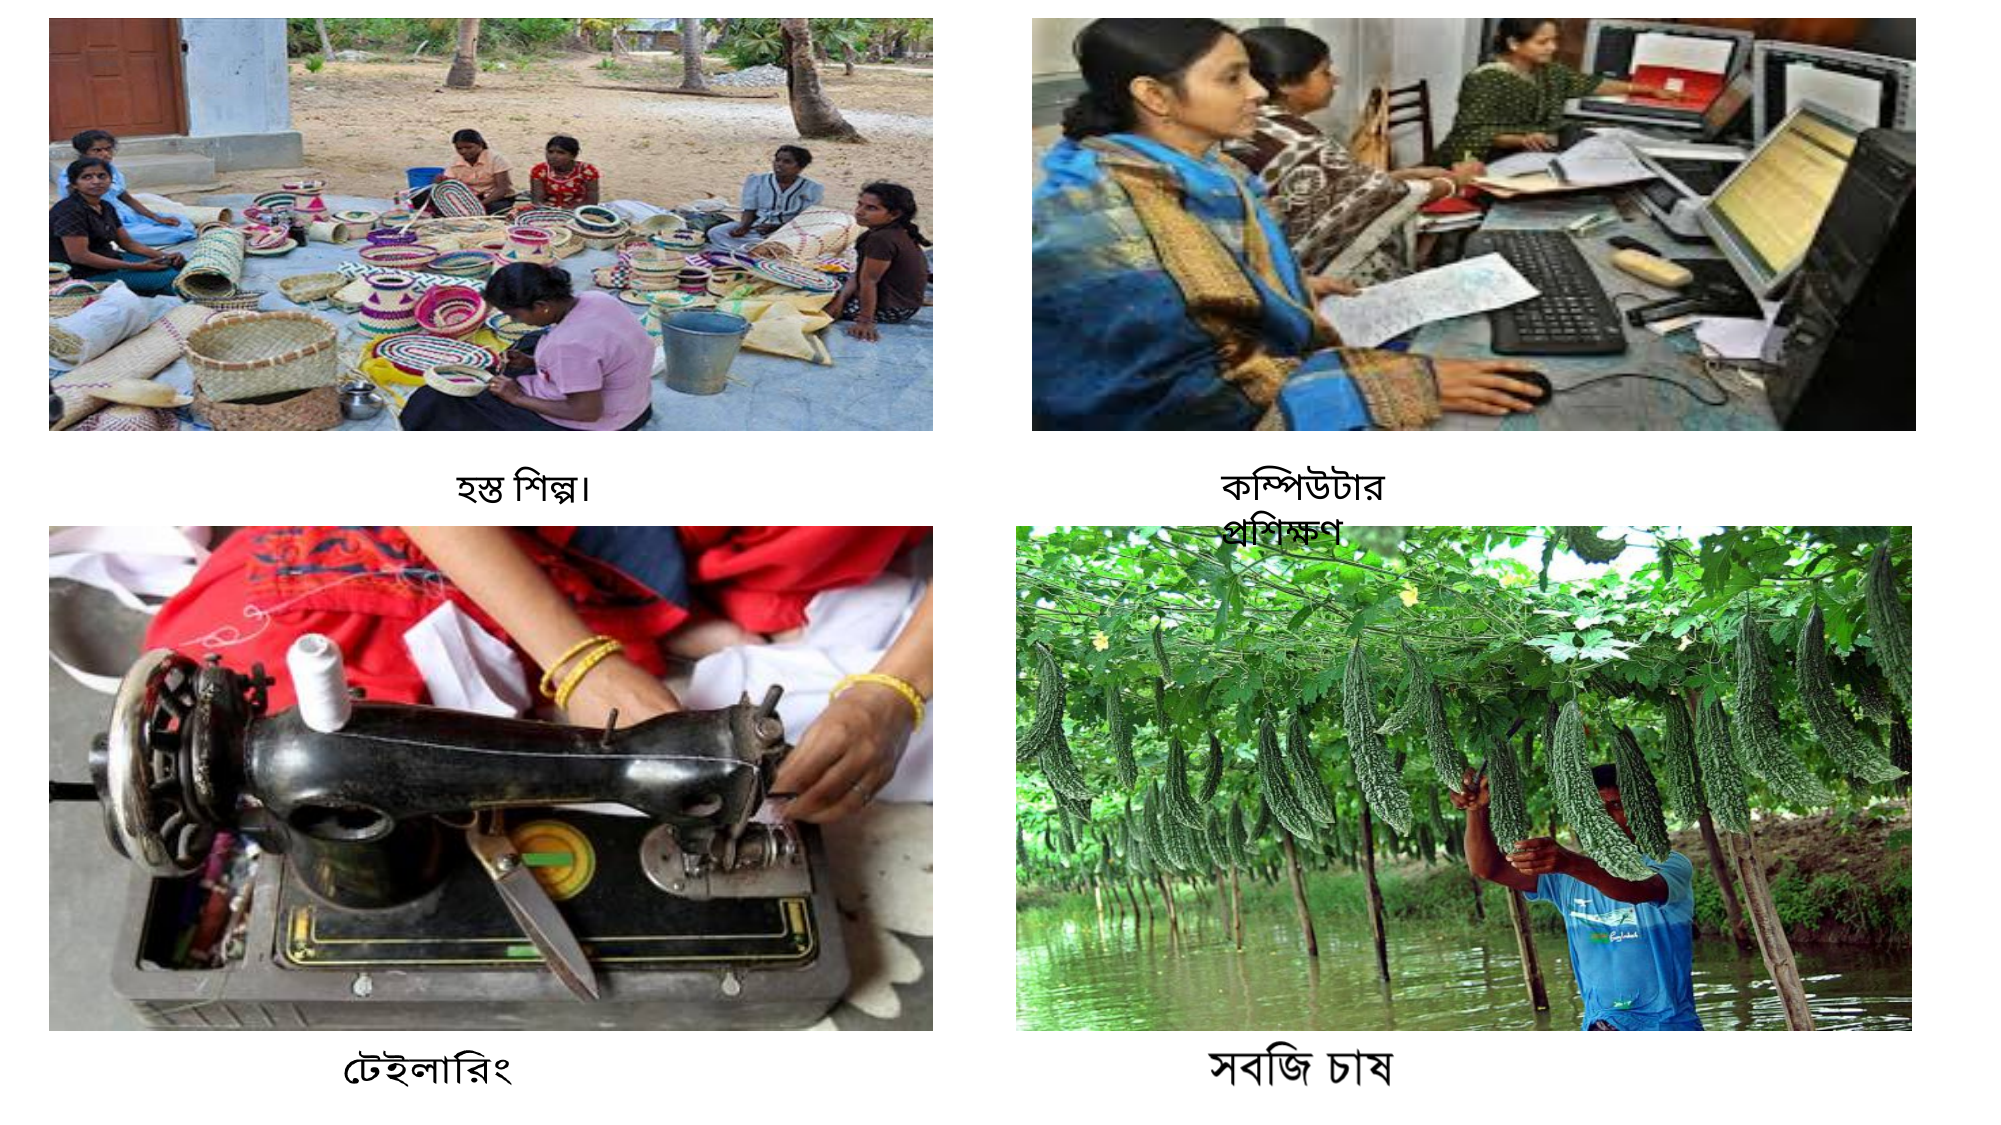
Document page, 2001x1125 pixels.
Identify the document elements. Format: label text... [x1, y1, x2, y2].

picture [1032, 18, 1916, 431]
picture [1016, 525, 1912, 1125]
picture [48, 525, 933, 1125]
text_box হস্ত শিল্প। [442, 456, 607, 516]
text_box কম্পিউটার প্রশিক্ষণ [1206, 455, 1474, 524]
picture [48, 18, 933, 431]
